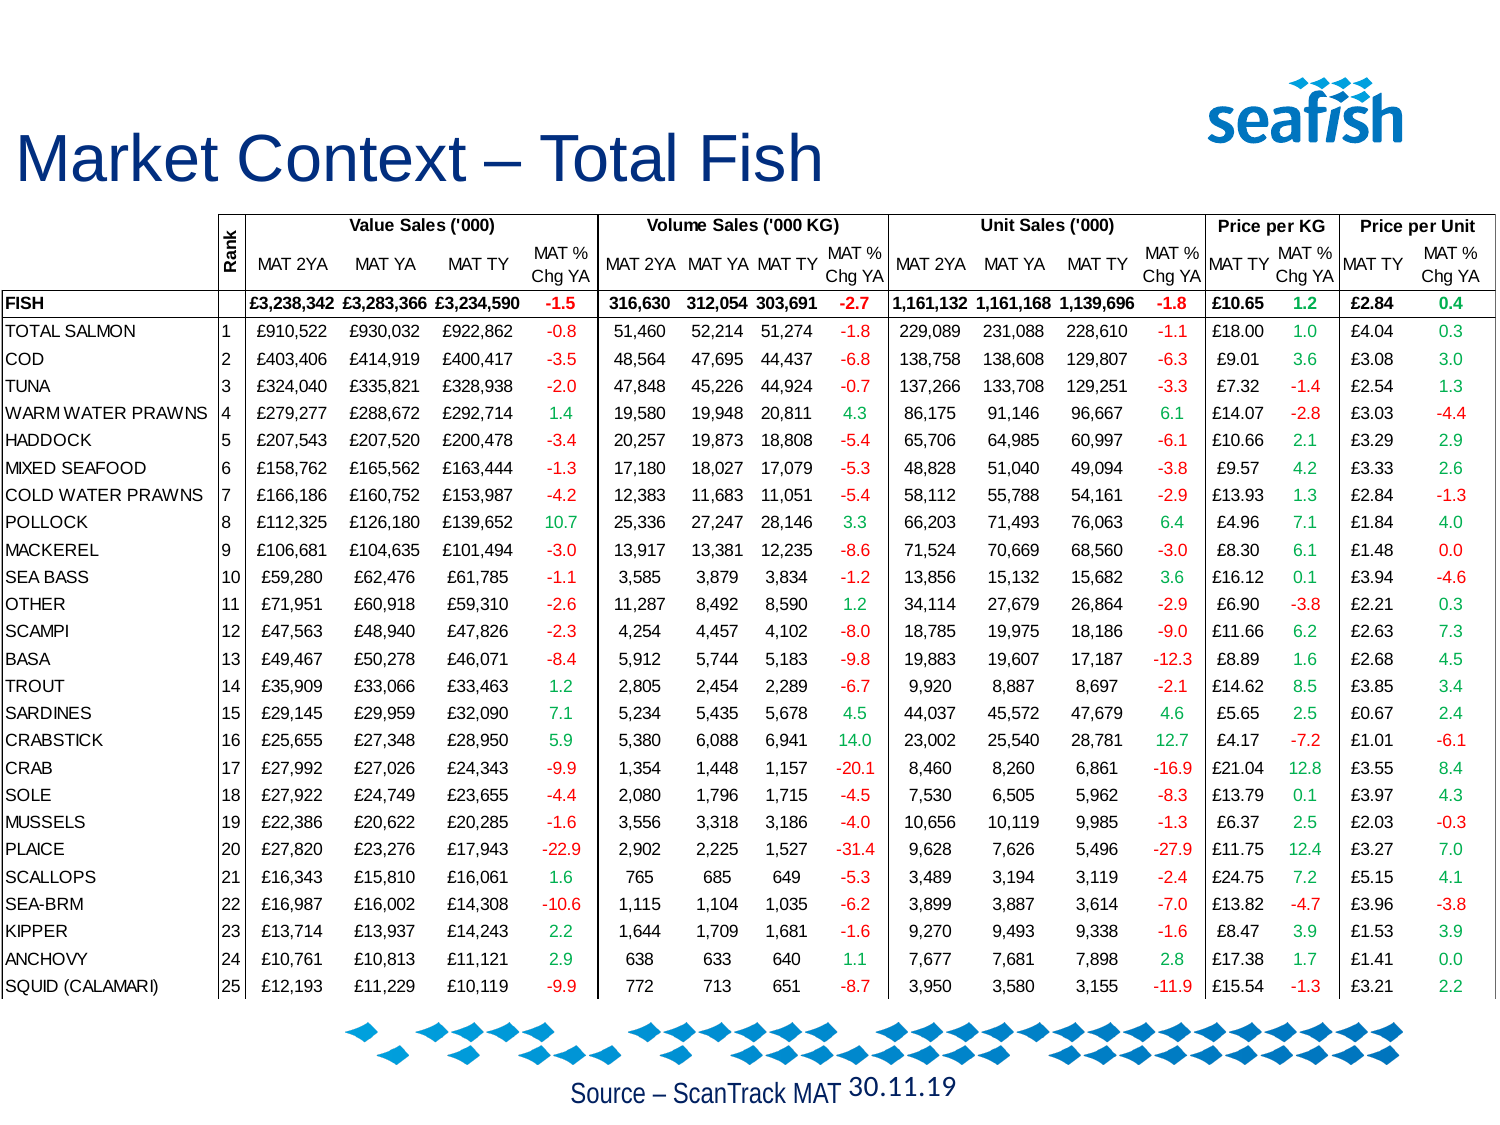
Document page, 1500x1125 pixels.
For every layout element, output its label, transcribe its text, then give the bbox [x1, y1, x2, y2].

text_box Market Context – Total Fish [0, 97, 1459, 212]
text_box Source – ScanTrack MAT [0, 1067, 857, 1117]
picture [1, 213, 1497, 1000]
picture [345, 1022, 1403, 1065]
picture [841, 1072, 1003, 1114]
